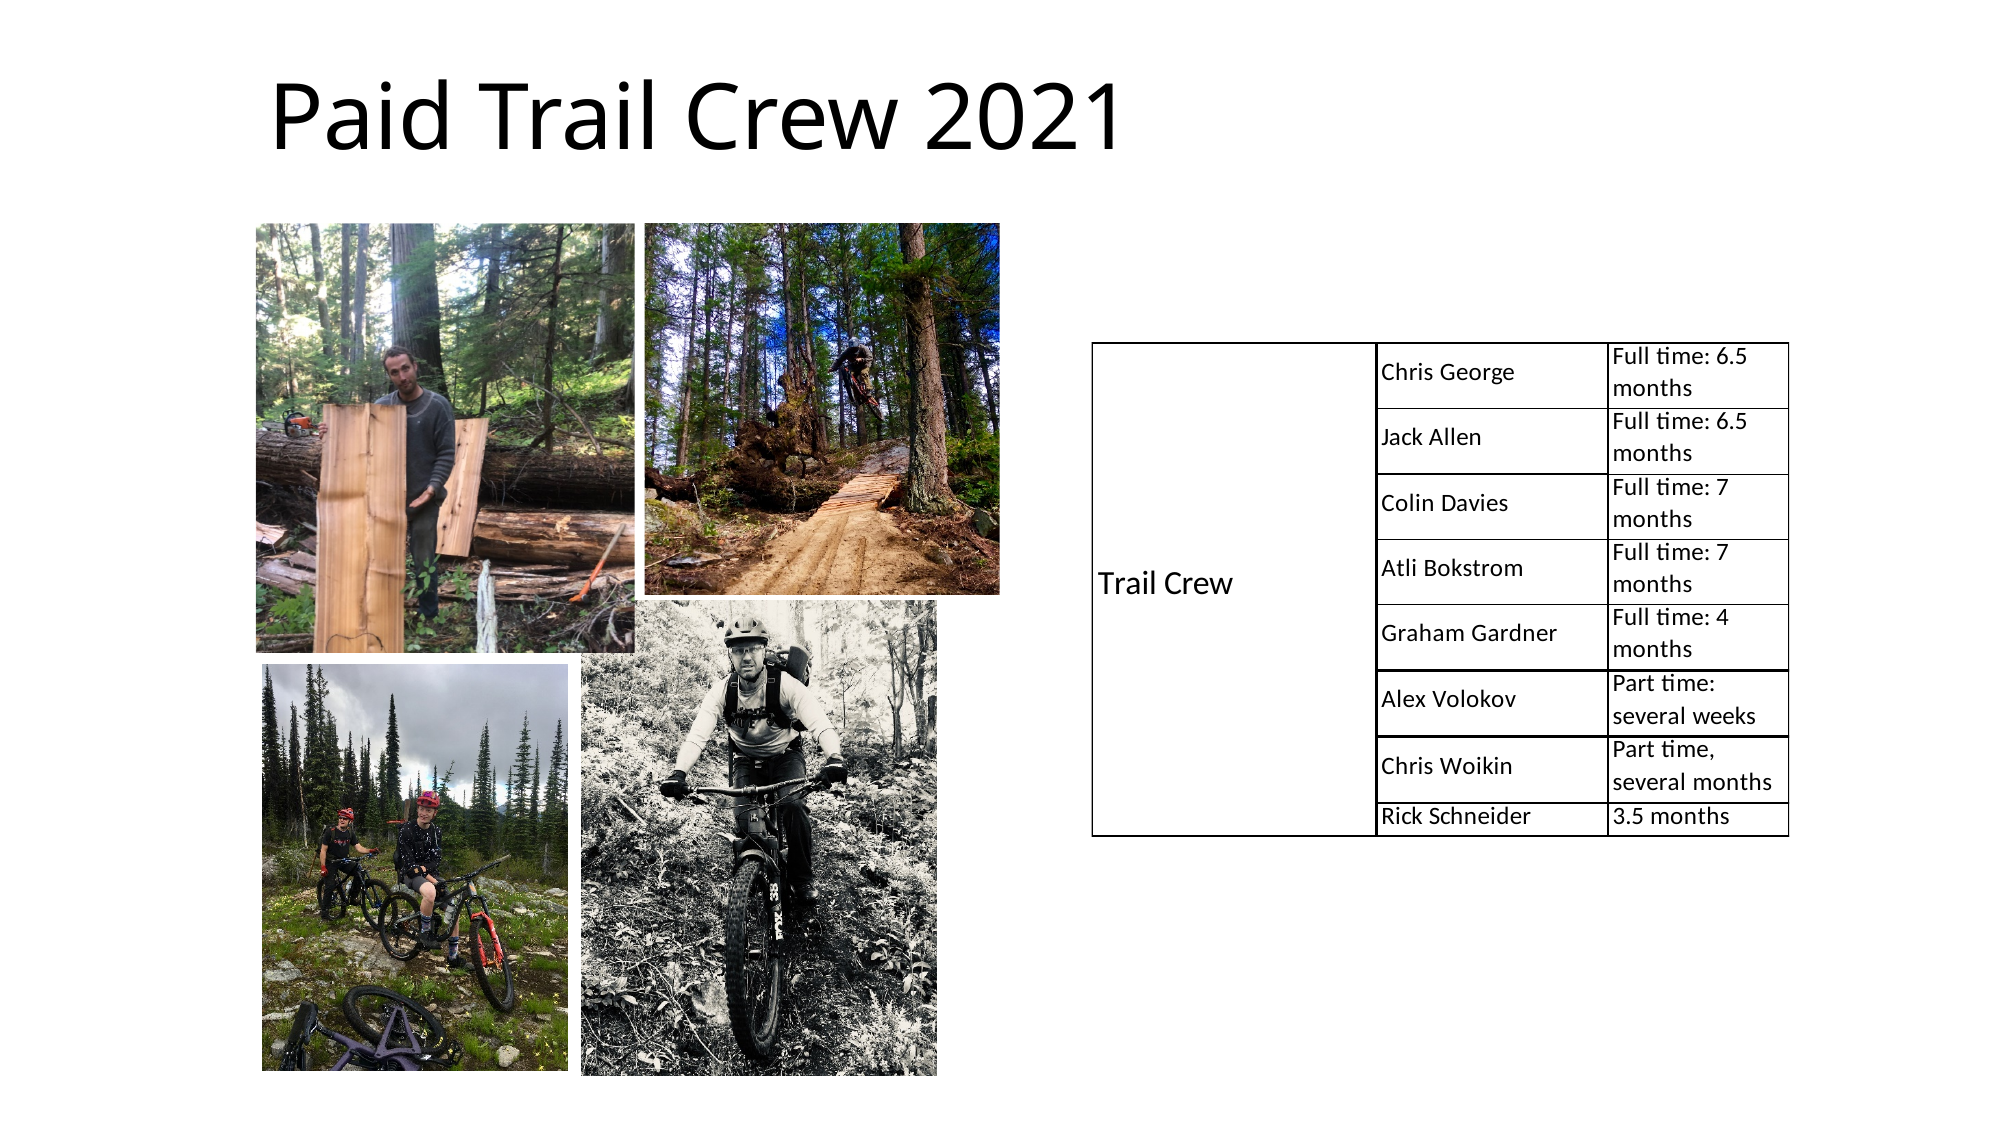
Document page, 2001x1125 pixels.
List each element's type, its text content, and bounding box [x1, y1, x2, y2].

title Paid Trail Crew 2021 [253, 11, 1547, 229]
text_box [1091, 342, 1791, 838]
picture [230, 222, 1000, 1076]
picture [262, 664, 568, 1071]
